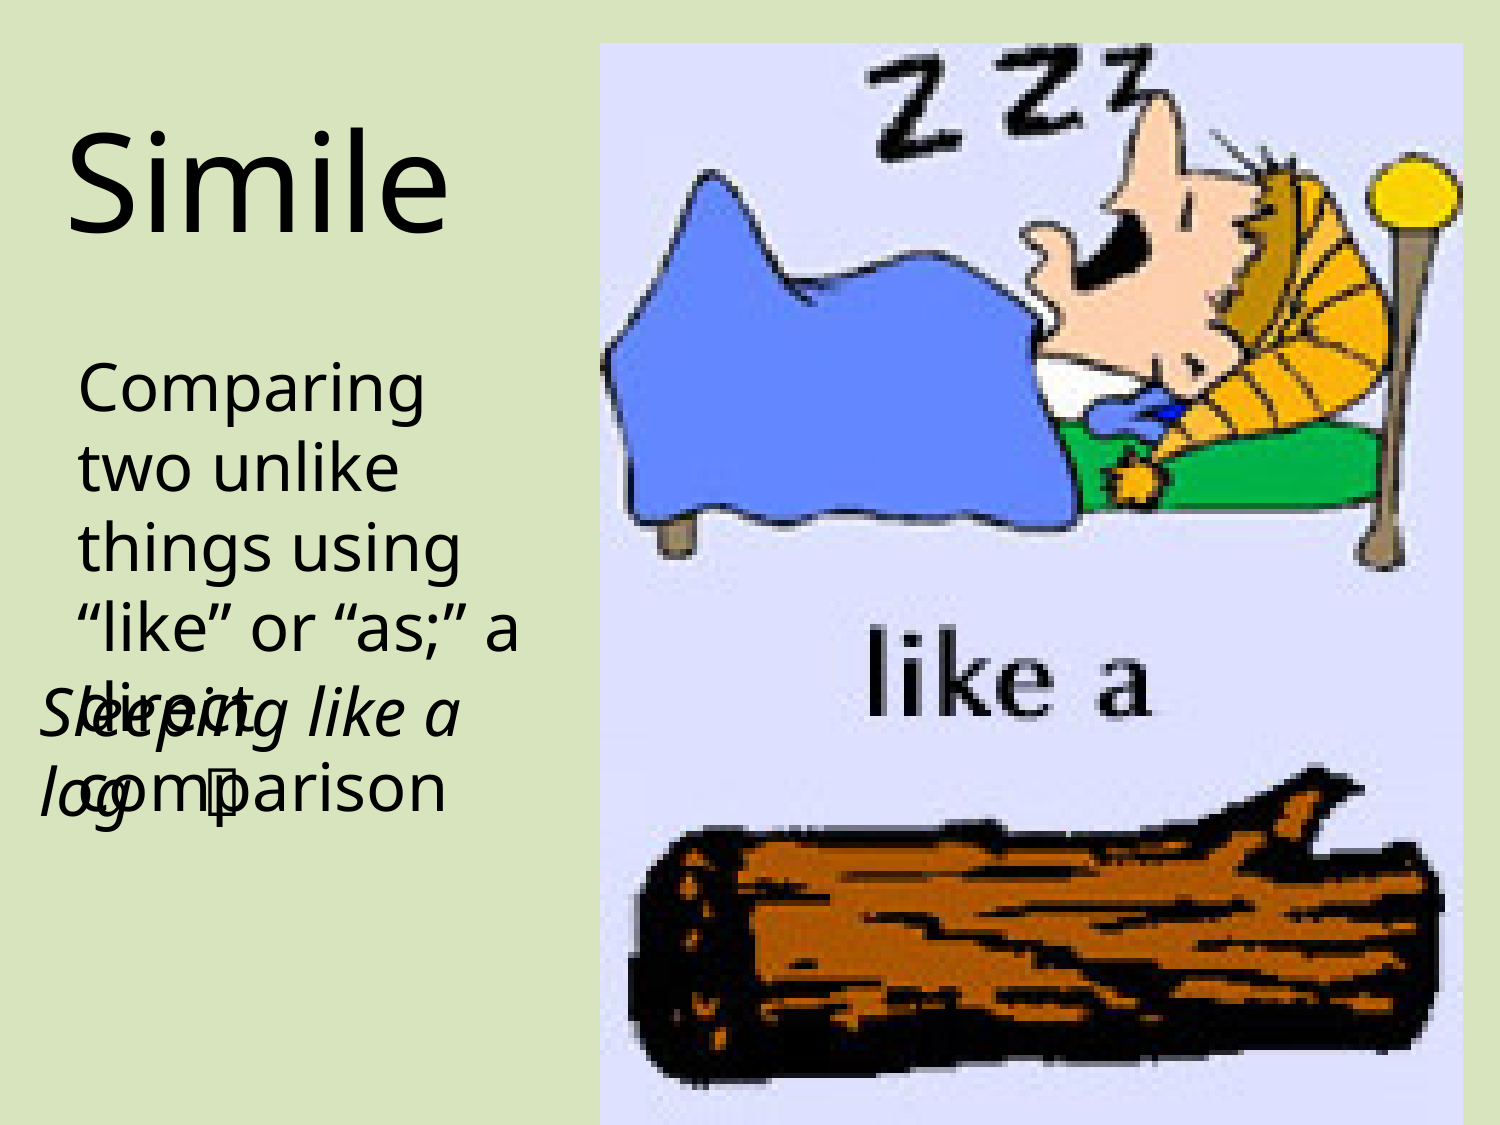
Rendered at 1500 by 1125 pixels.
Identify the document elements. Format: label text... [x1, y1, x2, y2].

text_box Sleeping like a log  [24, 662, 575, 838]
picture [599, 43, 1463, 1125]
text_box Simile [49, 87, 588, 268]
text_box Comparing two unlike things using “like” or “as;” a direct comparison [62, 337, 575, 662]
